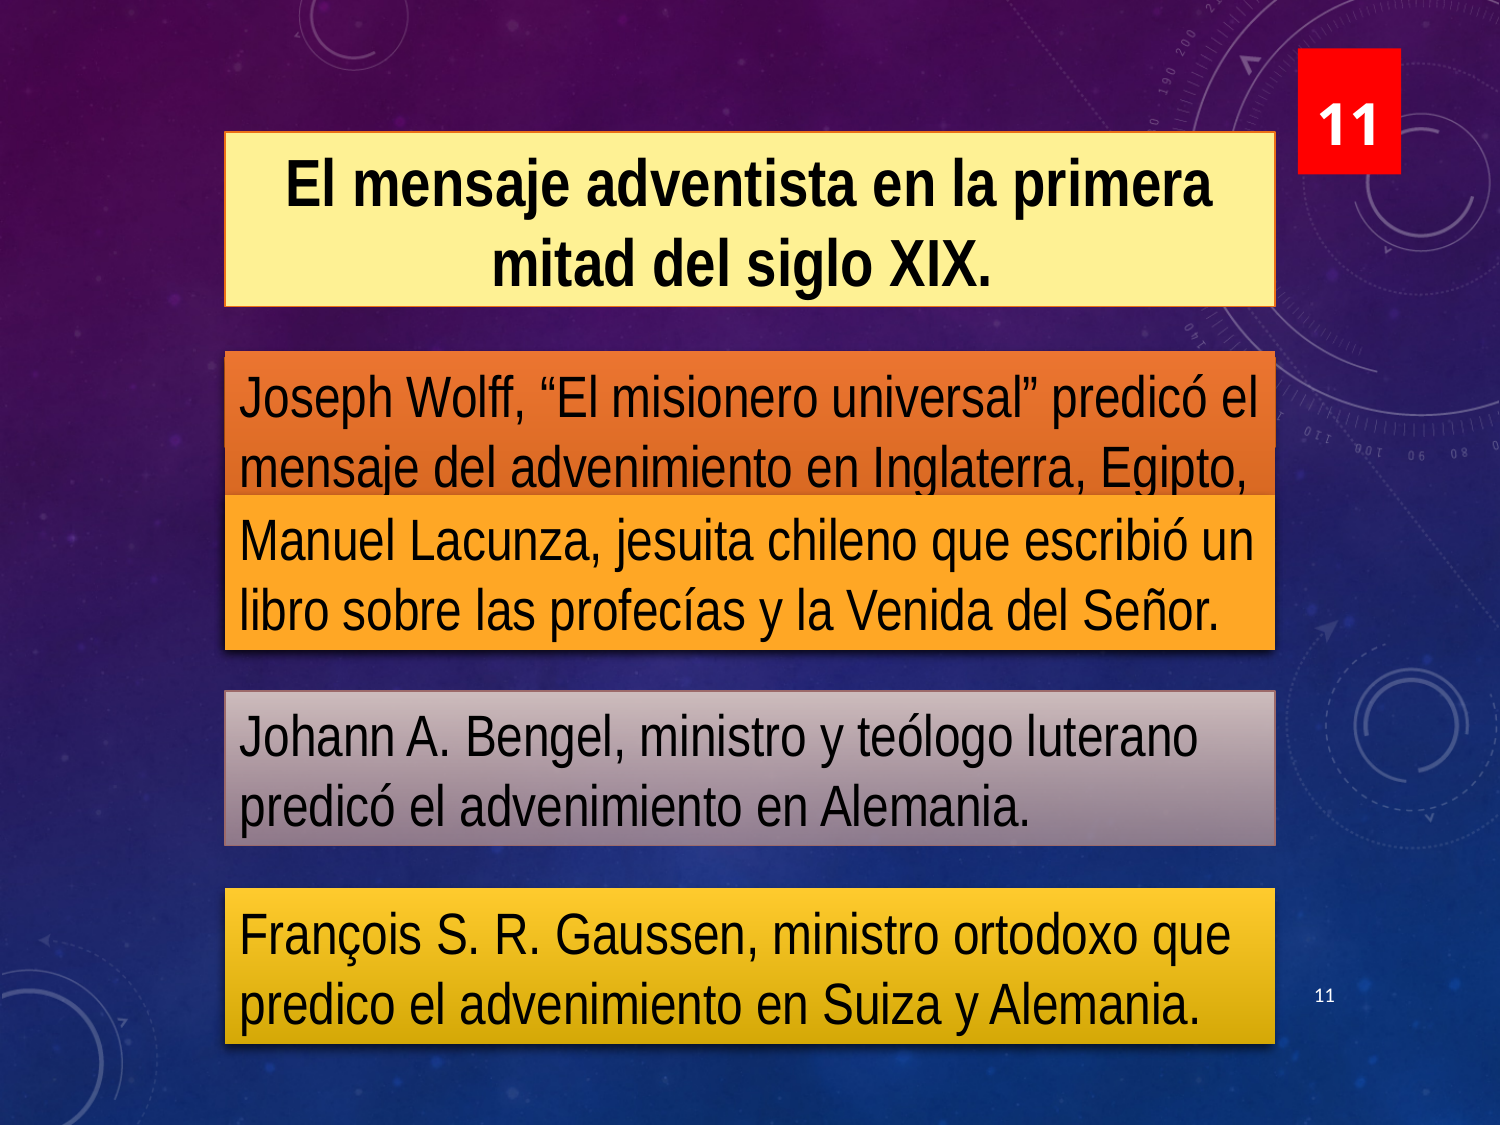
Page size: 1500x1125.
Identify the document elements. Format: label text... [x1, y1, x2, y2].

text_box Manuel Lacunza, jesuita chileno que escribió un libro sobre las profecías y la Venida del Señor. [225, 495, 1275, 650]
text_box François S. R. Gaussen, ministro ortodoxo que predico el advenimiento en Suiza y Alemania. [225, 888, 1275, 1044]
text_box Joseph Wolff, “El misionero universal” predicó el mensaje del advenimiento en Inglaterra, Egipto, Abisinia, Palestina, Siria, Persia, Bokara, La India y Estados Unidos. [225, 351, 1275, 494]
text_box 11 [1297, 48, 1402, 175]
slide_number 11 [1281, 963, 1350, 1025]
picture [0, 0, 1500, 1125]
text_box El mensaje adventista en la primera mitad del siglo XIX. [224, 131, 1276, 307]
text_box Johann A. Bengel, ministro y teólogo luterano predicó el advenimiento en Alemania. [224, 690, 1276, 846]
